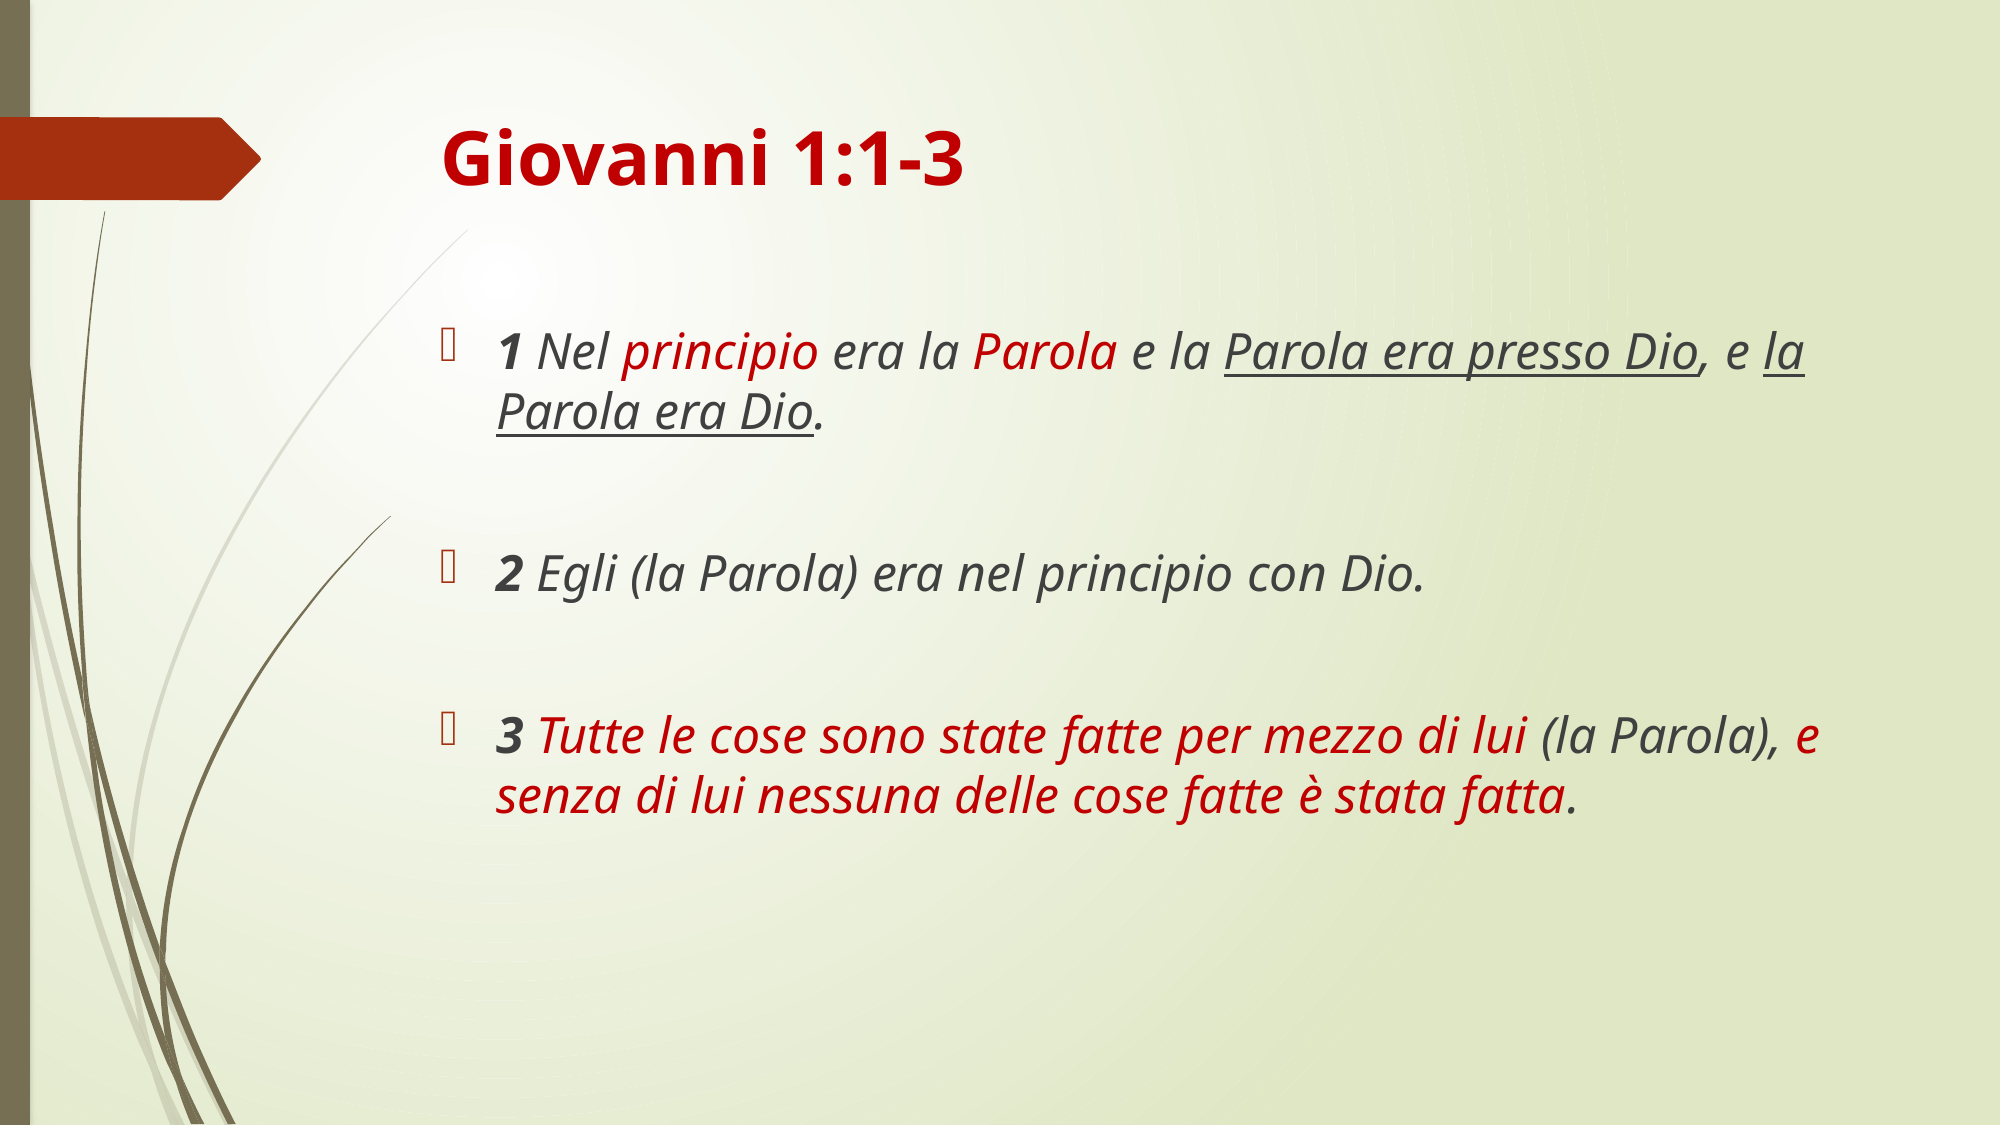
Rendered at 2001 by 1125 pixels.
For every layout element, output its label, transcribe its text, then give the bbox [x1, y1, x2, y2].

list 1 Nel principio era la Parola e la Parola era presso Dio, e la Parola era Dio. 2 Egli (la Parola) era nel principio con Dio. 3 Tutte le cose sono state fatte per mezzo di lui (la Parola), e senza di lui nessuna delle cose fatte è stata fatta. [424, 312, 1888, 1097]
title Giovanni 1:1-3 [425, 102, 1888, 312]
